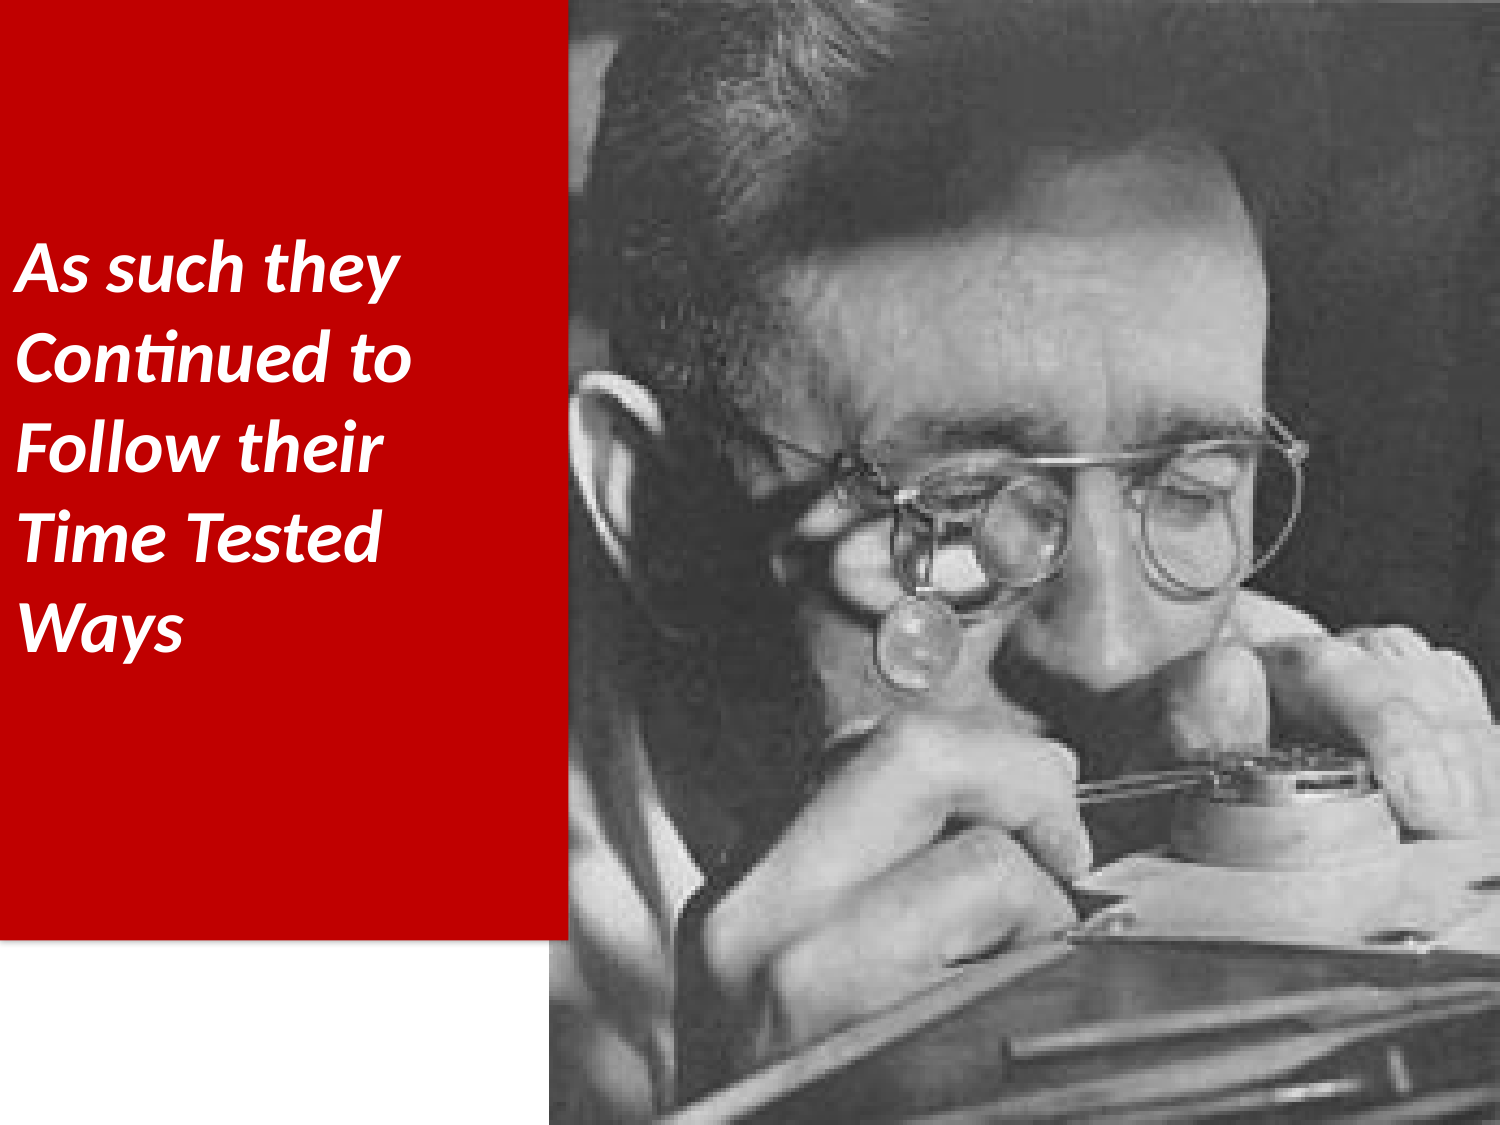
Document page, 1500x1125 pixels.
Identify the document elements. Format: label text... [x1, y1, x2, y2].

list As such they Continued to Follow their Time Tested Ways [0, 0, 546, 941]
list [548, 0, 1500, 1125]
